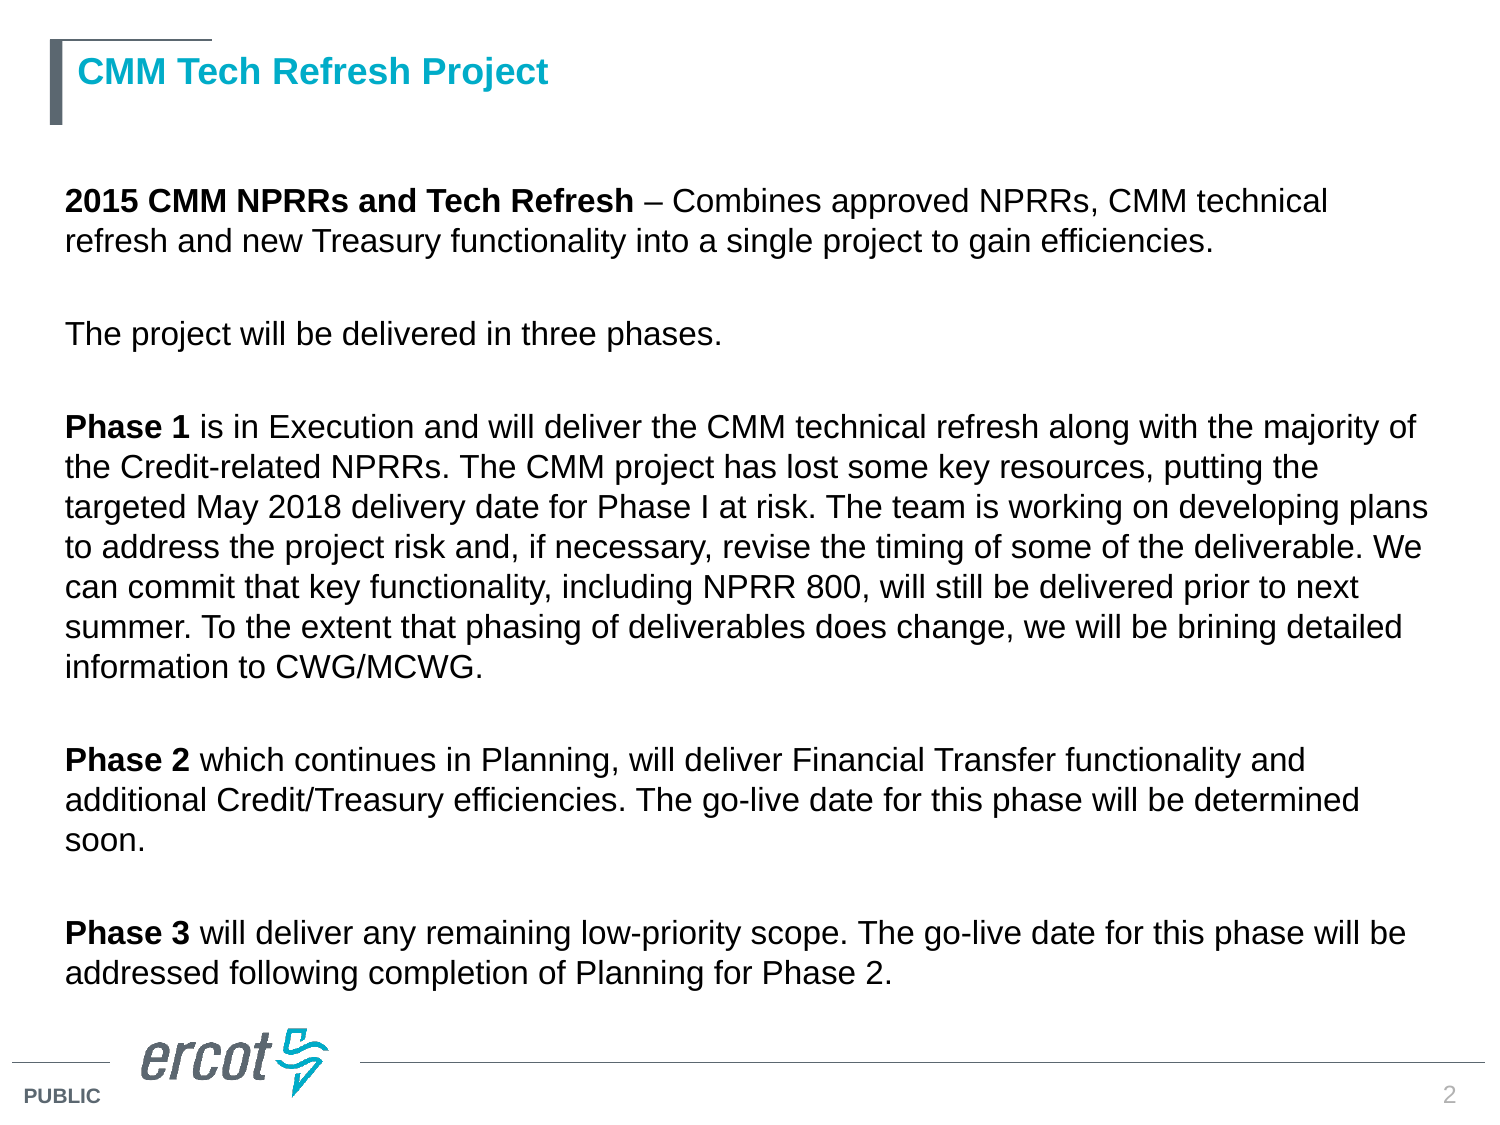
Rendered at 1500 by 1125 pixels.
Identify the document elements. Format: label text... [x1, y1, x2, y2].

list 2015 CMM NPRRs and Tech Refresh – Combines approved NPRRs, CMM technical refresh and new Treasury functionality into a single project to gain efficiencies. The project will be delivered in three phases. Phase 1 is in Execution and will deliver the CMM technical refresh along with the majority of the Credit-related NPRRs. The CMM project has lost some key resources, putting the targeted May 2018 delivery date for Phase I at risk. The team is working on developing plans to address the project risk and, if necessary, revise the timing of some of the deliverable. We can commit that key functionality, including NPRR 800, will still be delivered prior to next summer. To the extent that phasing of deliverables does change, we will be brining detailed information to CWG/MCWG. Phase 2 which continues in Planning, will deliver Financial Transfer functionality and additional Credit/Treasury efficiencies. The go-live date for this phase will be determined soon. Phase 3 will deliver any remaining low-priority scope. The go-live date for this phase will be addressed following completion of Planning for Phase 2. [50, 125, 1450, 1038]
picture [137, 1038, 332, 1100]
slide_number 2 [1412, 1076, 1488, 1112]
title CMM Tech Refresh Project [62, 39, 1450, 125]
